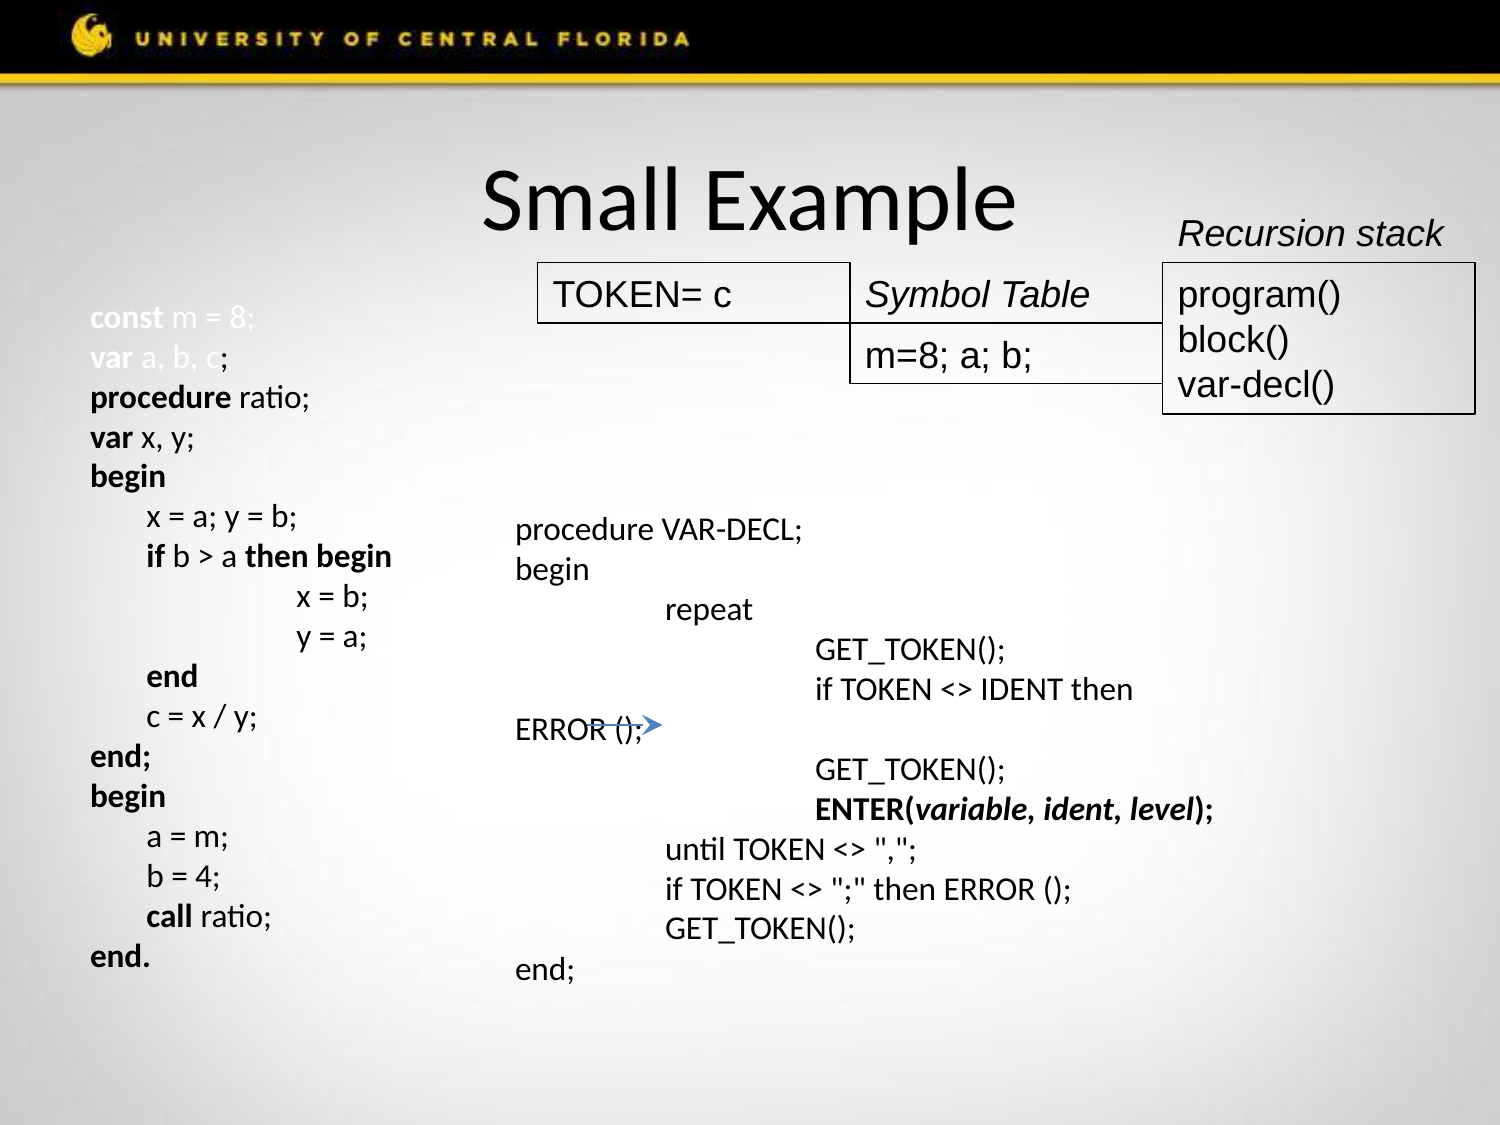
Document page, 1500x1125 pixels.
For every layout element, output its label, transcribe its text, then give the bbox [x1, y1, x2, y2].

text_box Recursion stack [1162, 201, 1475, 263]
text_box Symbol Table [849, 262, 1163, 323]
picture [0, 0, 1500, 1125]
title Small Example [75, 125, 1425, 263]
text_box TOKEN= c [537, 262, 849, 323]
text_box procedure VAR-DECL; begin repeat GET_TOKEN(); if TOKEN <> IDENT then ERROR (); GET_TOKEN(); ENTER(variable, ident, level); until TOKEN <> ","; if TOKEN <> ";" then ERROR (); GET_TOKEN(); end; [499, 500, 1238, 1125]
text_box program() block() var-decl() [1162, 263, 1475, 414]
text_box m=8; a; b; [849, 323, 1163, 384]
list const m = 8; var a, b, c; procedure ratio; var x, y; begin x = a; y = b; if b > a then begin x = b; y = a; end c = x / y; end; begin a = m; b = 4; call ratio; end. [75, 287, 425, 1070]
